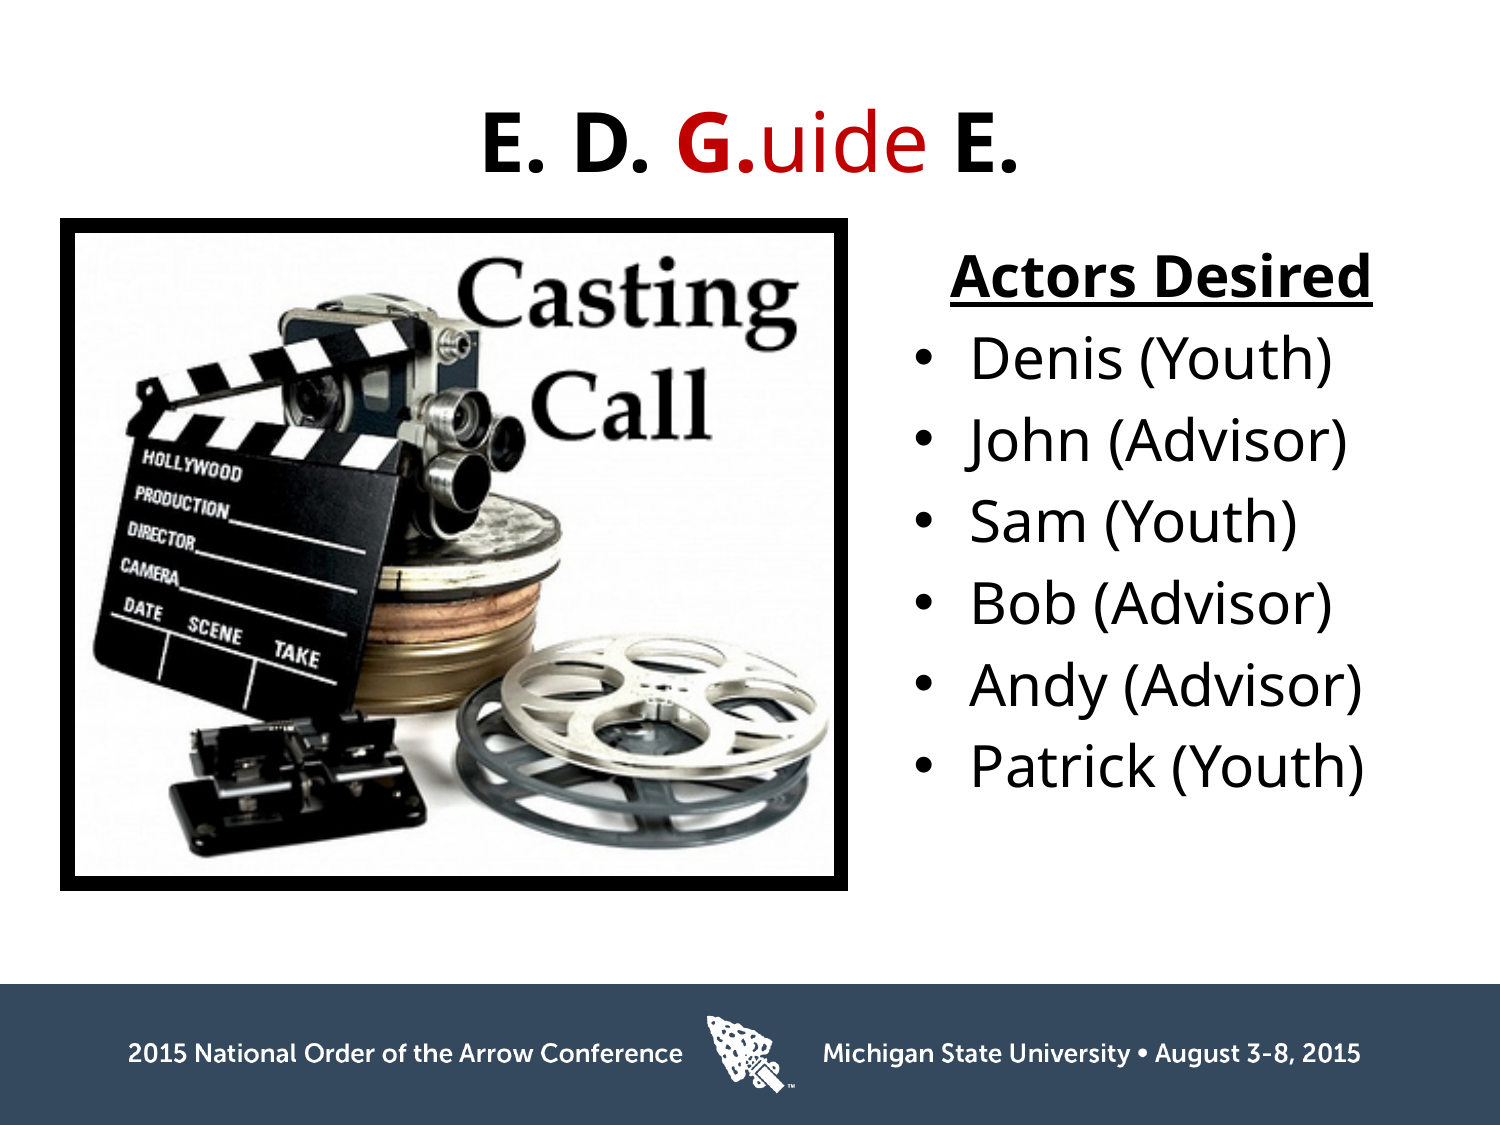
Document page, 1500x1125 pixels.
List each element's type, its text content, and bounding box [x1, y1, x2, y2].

list Actors Desired Denis (Youth) John (Advisor) Sam (Youth) Bob (Advisor) Andy (Advisor) Patrick (Youth) [898, 231, 1425, 975]
title E. D. G.uide E. [75, 45, 1425, 233]
picture [0, 0, 1500, 1125]
